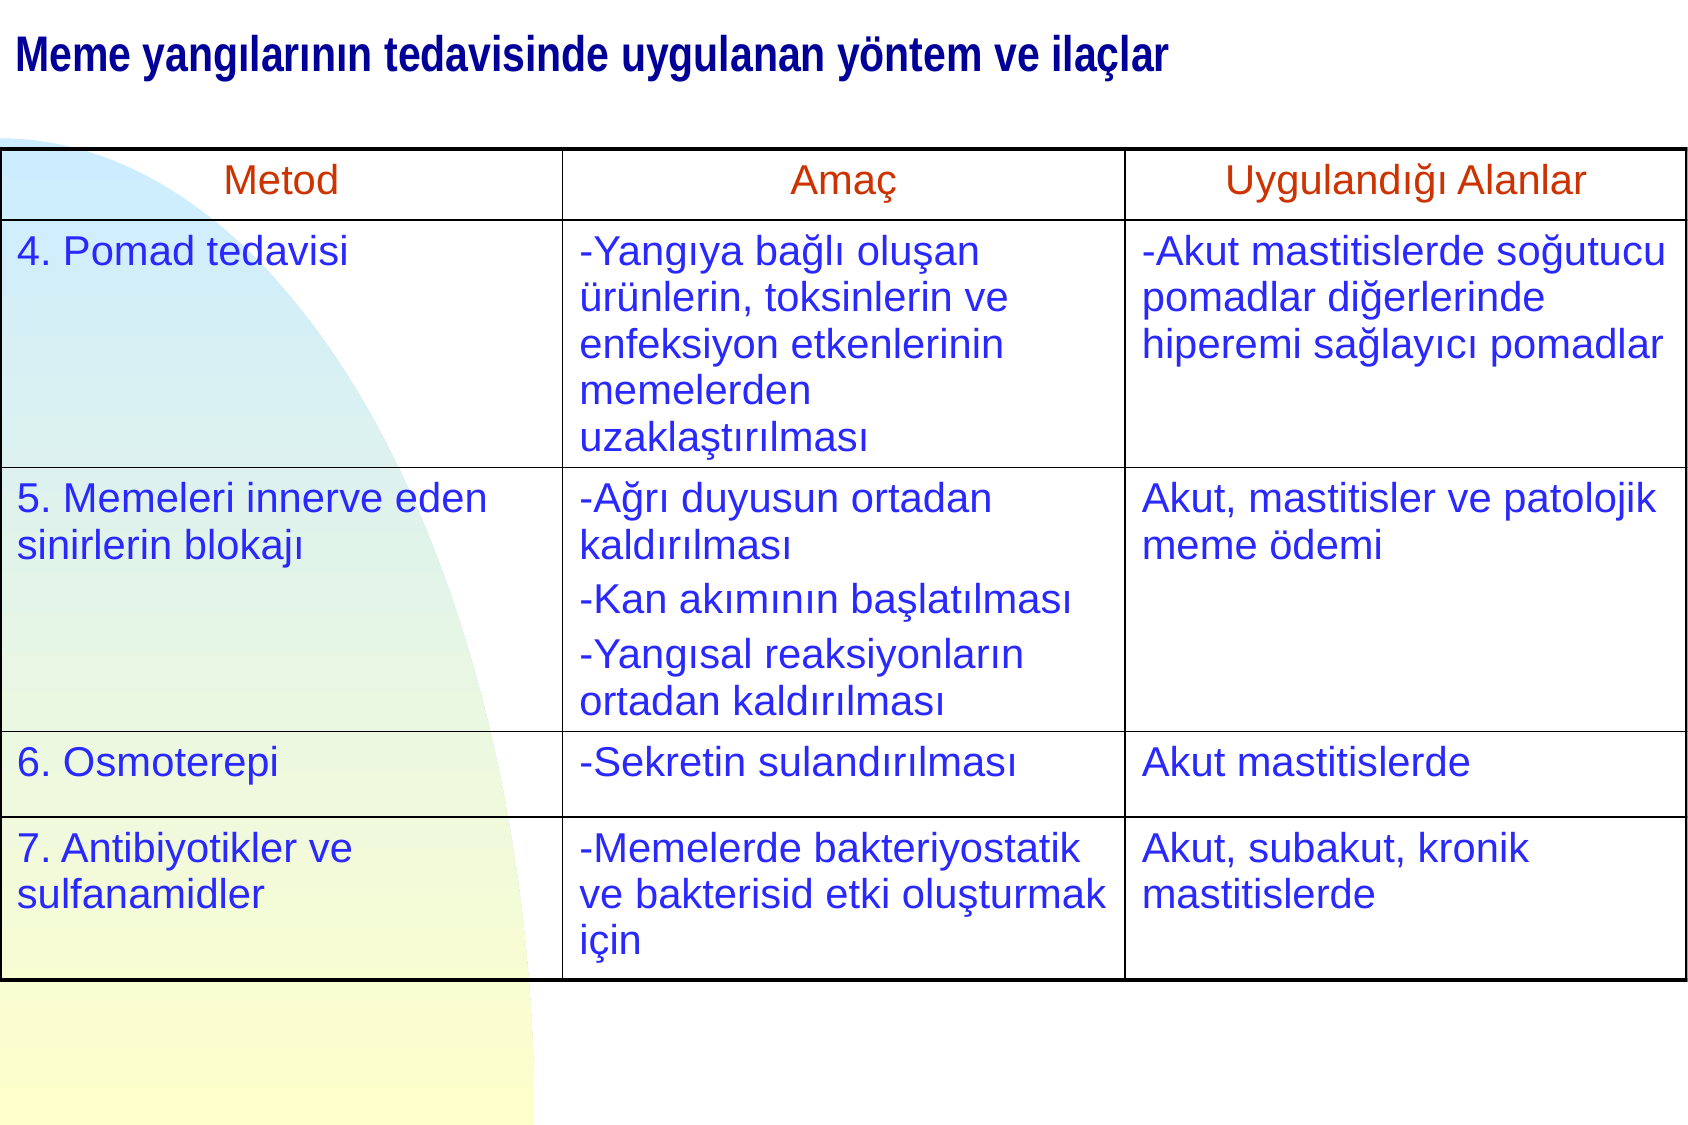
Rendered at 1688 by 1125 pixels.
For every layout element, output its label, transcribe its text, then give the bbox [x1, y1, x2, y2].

table_cell -Akut mastitislerde soğutucu pomadlar diğerlerinde hiperemi sağlayıcı pomadlar [1126, 221, 1685, 467]
table_cell 7. Antibiyotikler ve sulfanamidler [2, 818, 562, 978]
title Meme yangılarının tedavisinde uygulanan yöntem ve ilaçlar [0, 0, 1688, 69]
table_header Amaç [563, 151, 1124, 219]
table_cell -Memelerde bakteriyostatik ve bakterisid etki oluşturmak için [563, 818, 1124, 978]
table_cell 5. Memeleri innerve eden sinirlerin blokajı [2, 468, 562, 731]
table_cell Akut mastitislerde [1126, 732, 1685, 816]
table_cell 4. Pomad tedavisi [2, 221, 562, 467]
table_cell -Sekretin sulandırılması [563, 732, 1124, 816]
table_cell -Yangıya bağlı oluşan ürünlerin, toksinlerin ve enfeksiyon etkenlerinin memelerden uzaklaştırılması [563, 221, 1124, 467]
table_cell 6. Osmoterepi [2, 732, 562, 816]
table_header Metod [2, 151, 562, 219]
table_header Uygulandığı Alanlar [1126, 151, 1685, 219]
table_cell -Ağrı duyusun ortadan kaldırılması -Kan akımının başlatılması -Yangısal reaksiyonların ortadan kaldırılması [563, 468, 1124, 731]
table_cell Akut, mastitisler ve patolojik meme ödemi [1126, 468, 1685, 731]
table_cell Akut, subakut, kronik mastitislerde [1126, 818, 1685, 978]
